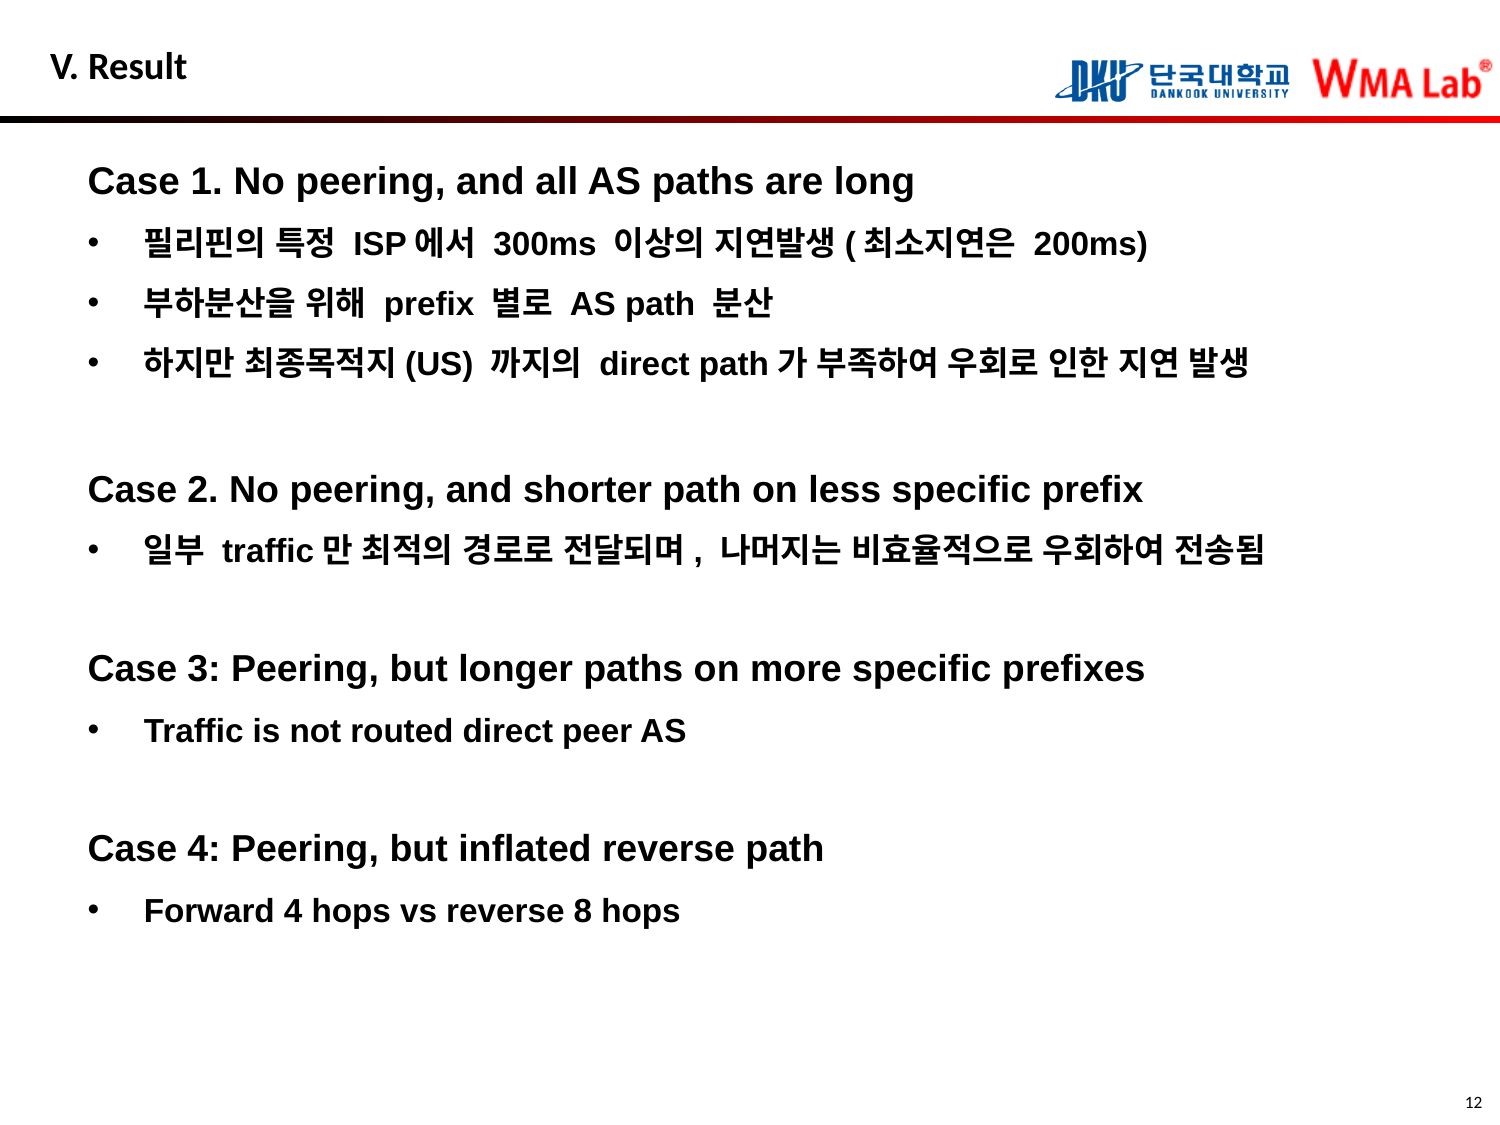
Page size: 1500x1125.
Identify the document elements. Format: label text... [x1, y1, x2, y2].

picture [1052, 58, 1291, 107]
text_box Case 1. No peering, and all AS paths are long 필리핀의 특정 ISP에서 300ms 이상의 지연발생(최소지연은 200ms) 부하분산을 위해 prefix 별로 AS path 분산 하지만 최종목적지(US) 까지의 direct path가 부족하여 우회로 인한 지연 발생 Case 2. No peering, and shorter path on less specific prefix 일부 traffic만 최적의 경로로 전달되며, 나머지는 비효율적으로 우회하여 전송됨 Case 3: Peering, but longer paths on more specific prefixes Traffic is not routed direct peer AS Case 4: Peering, but inflated reverse path Forward 4 hops vs reverse 8 hops [72, 153, 1389, 1088]
picture [1303, 46, 1500, 106]
title V. Result [34, 37, 935, 97]
